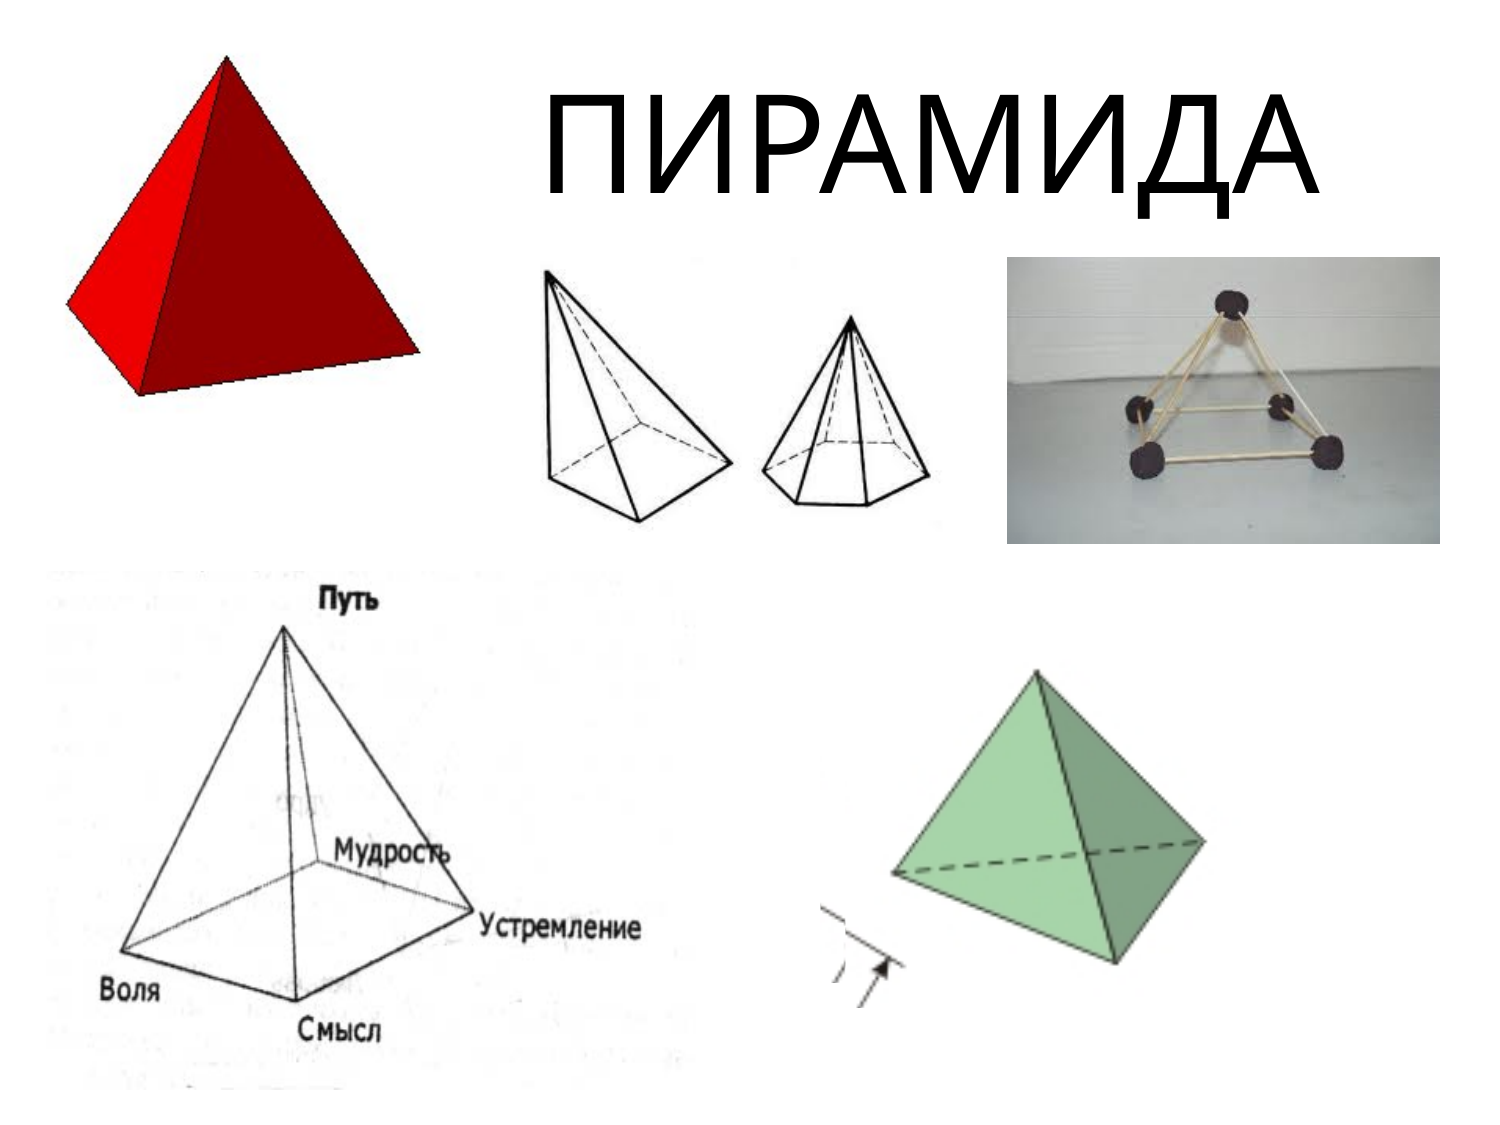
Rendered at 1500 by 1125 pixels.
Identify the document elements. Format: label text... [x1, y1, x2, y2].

picture [46, 570, 696, 1091]
picture [820, 609, 1326, 1008]
title ПИРАМИДА [474, 45, 1425, 233]
picture [1007, 257, 1440, 544]
picture [11, 0, 469, 458]
picture [503, 257, 953, 532]
